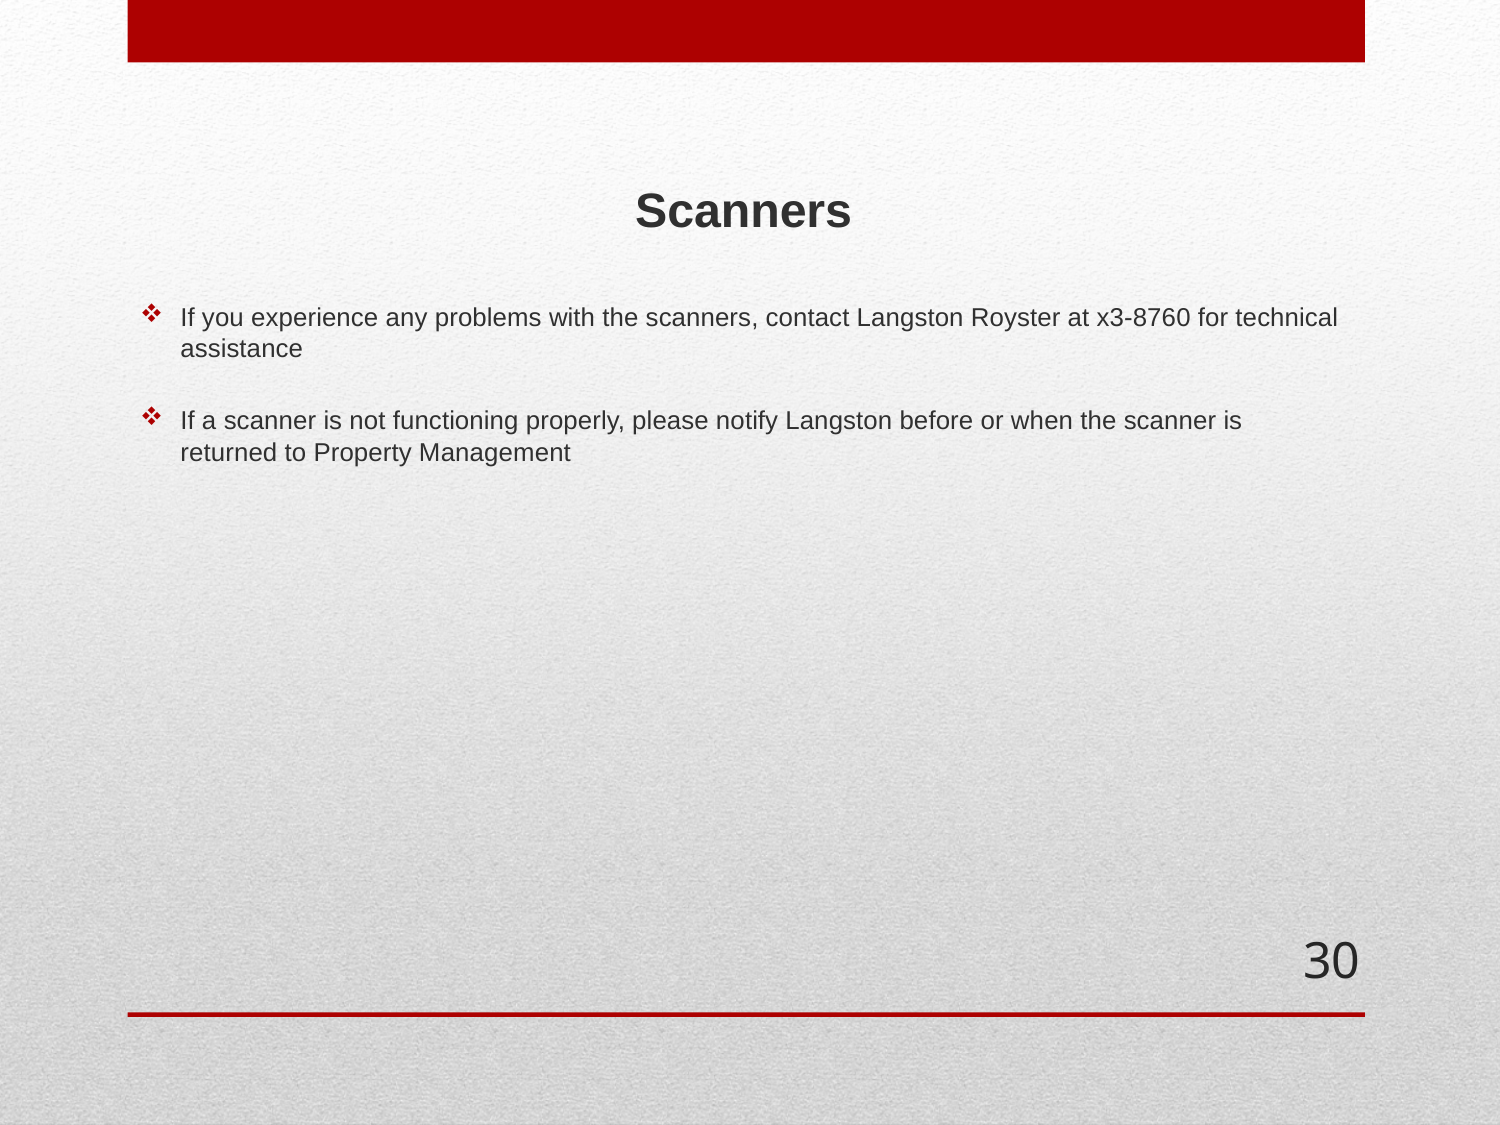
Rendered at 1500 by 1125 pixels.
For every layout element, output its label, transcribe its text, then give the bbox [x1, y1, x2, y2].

slide_number 30 [1250, 933, 1375, 993]
list Scanners If you experience any problems with the scanners, contact Langston Royster at x3-8760 for technical assistance If a scanner is not functioning properly, please notify Langston before or when the scanner is returned to Property Management [125, 112, 1363, 475]
